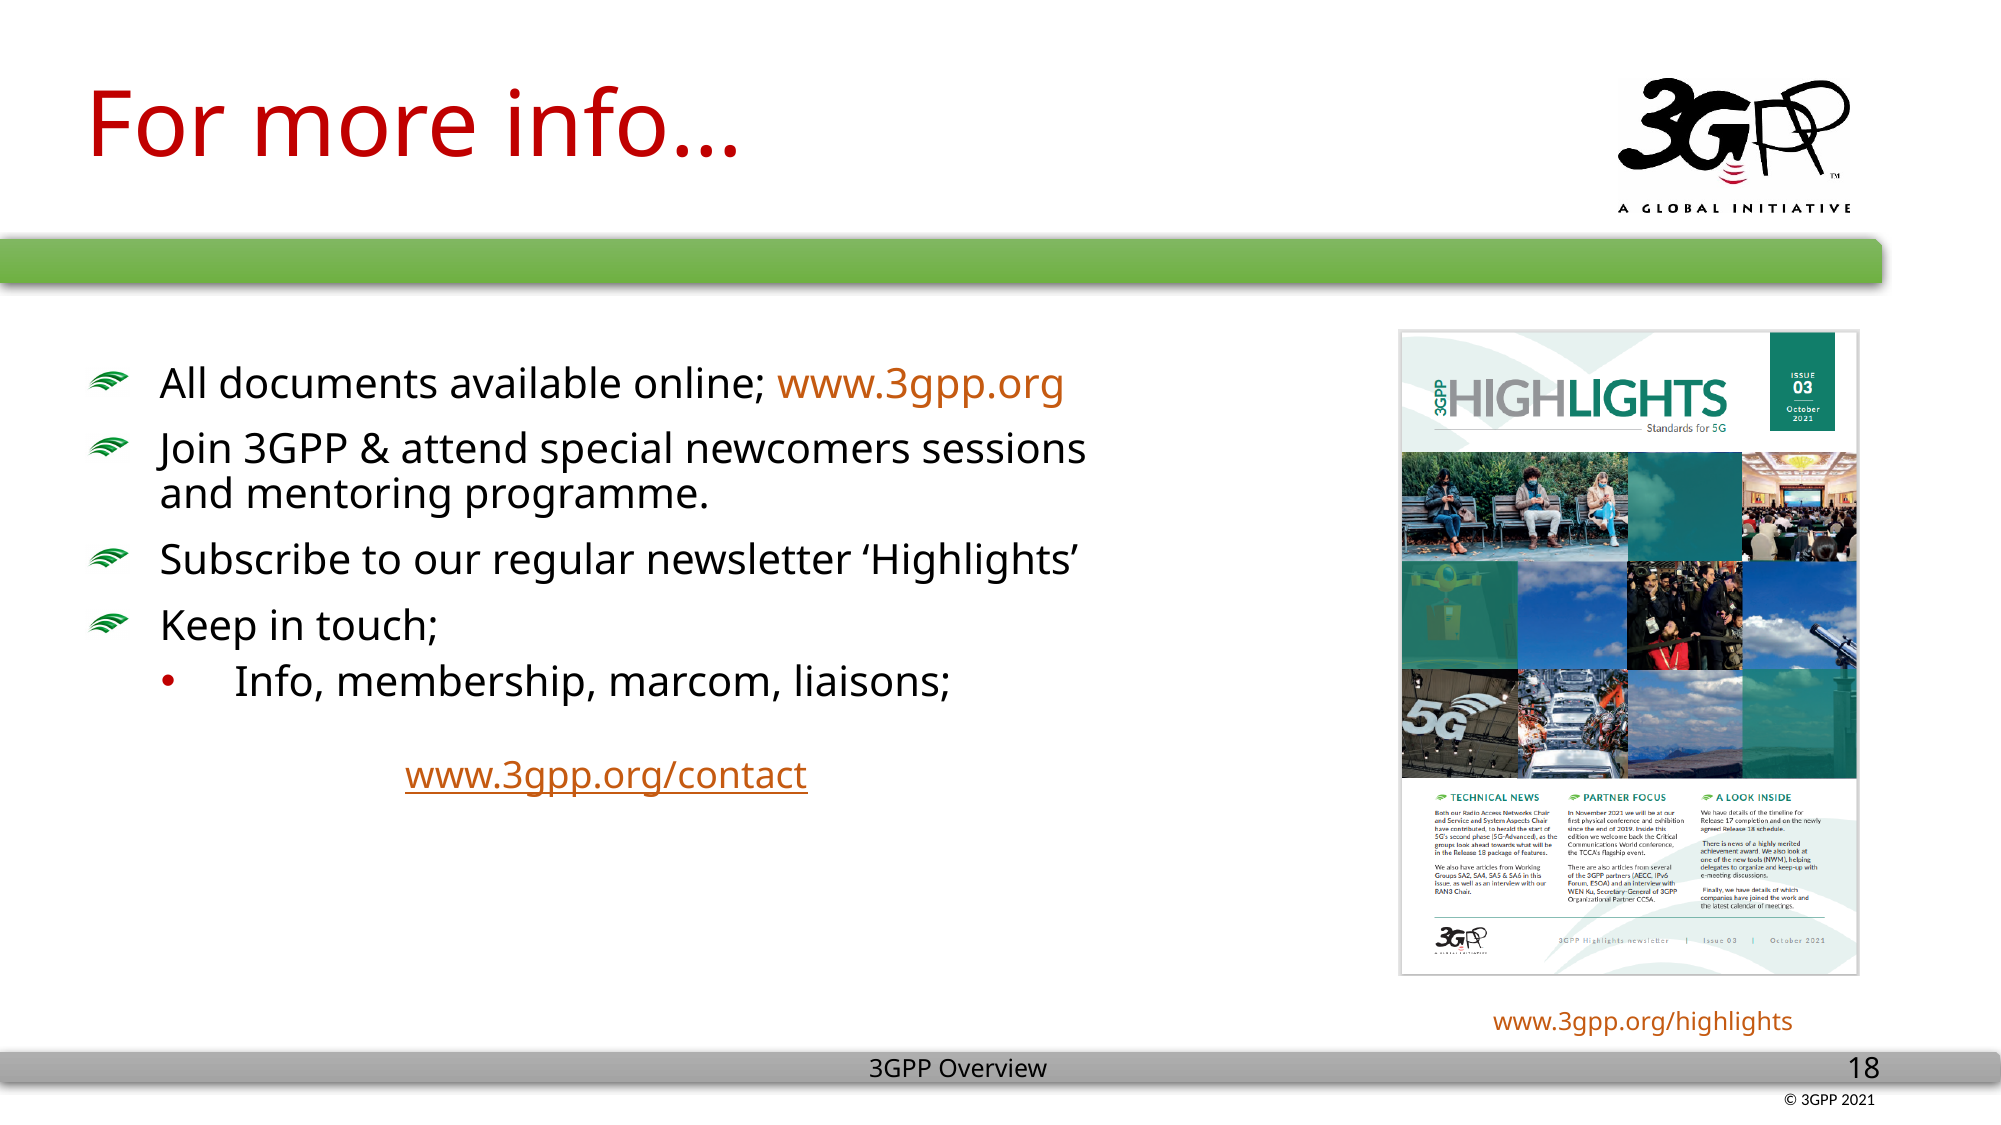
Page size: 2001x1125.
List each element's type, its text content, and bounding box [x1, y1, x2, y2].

picture [85, 367, 130, 397]
text_box www.3gpp.org/highlights [1478, 997, 1809, 1043]
picture [1796, 78, 1850, 213]
list All documents available online; www.3gpp.org Join 3GPP & attend special newcomers sessions and mentoring programme. Subscribe to our regular newsletter ‘Highlights’ Keep in touch; Info, membership, marcom, liaisons; [70, 354, 1142, 1011]
picture [1398, 329, 1860, 976]
picture [85, 609, 130, 640]
title For more info… [70, 18, 1796, 236]
picture [85, 544, 130, 574]
picture [85, 433, 130, 463]
